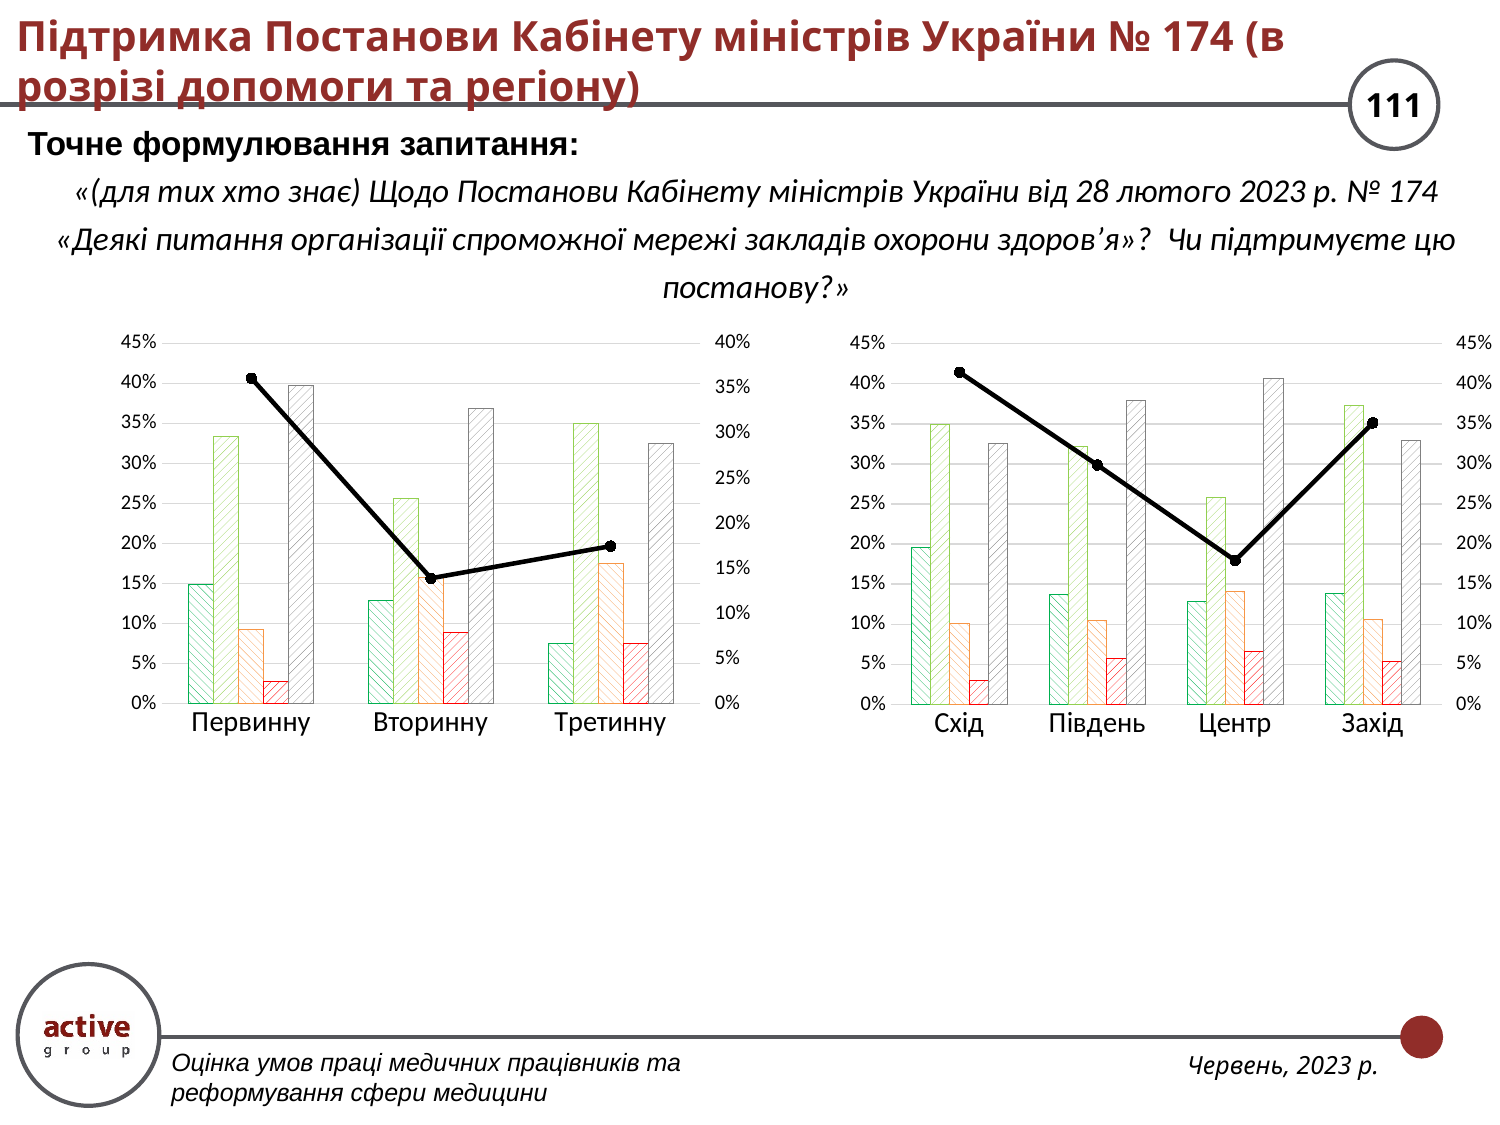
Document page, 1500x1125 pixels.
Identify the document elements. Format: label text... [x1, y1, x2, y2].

picture [42, 1011, 135, 1059]
title Підтримка Постанови Кабінету міністрів України № 174 (в розрізі допомоги та регіону) [0, 18, 1337, 100]
text_box Точне формулювання запитання: «(для тих хто знає) Щодо Постанови Кабінету міністрів України від 28 лютого 2023 р. № 174 «Деякі питання організації спроможної мережі закладів охорони здоров’я»? Чи підтримуєте цю постанову?» [12, 106, 1500, 313]
chart [0, 315, 1492, 929]
